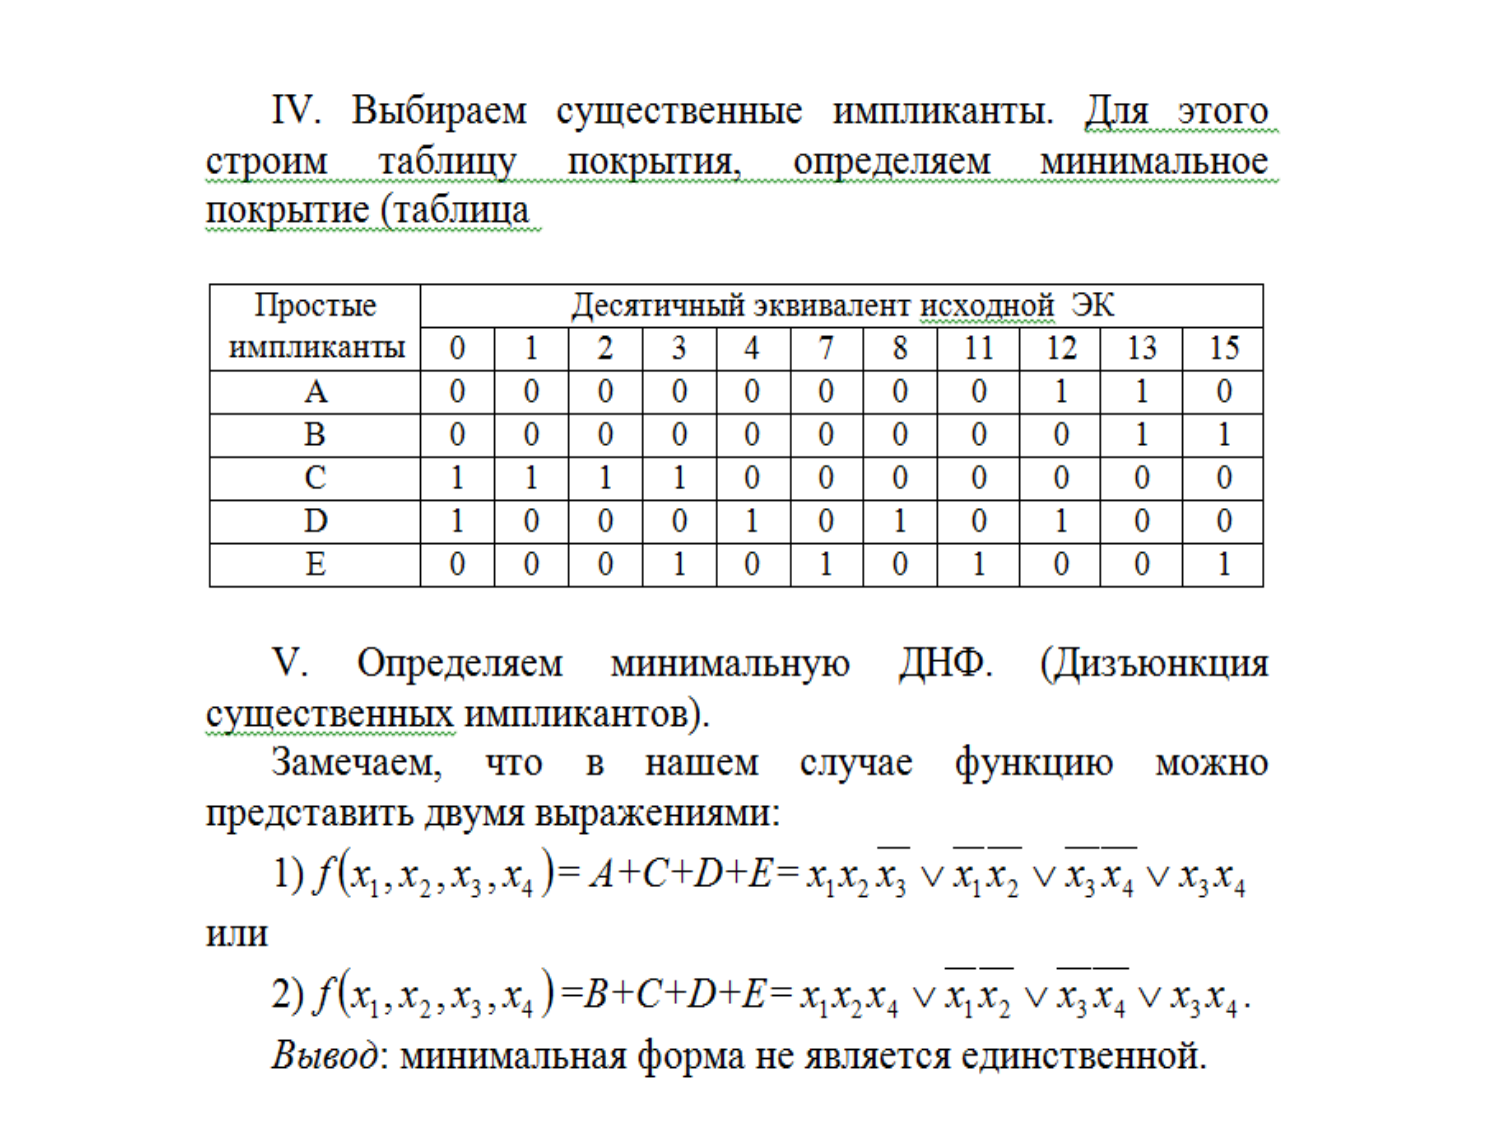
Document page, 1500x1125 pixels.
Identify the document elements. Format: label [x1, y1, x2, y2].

list [182, 66, 1294, 1095]
